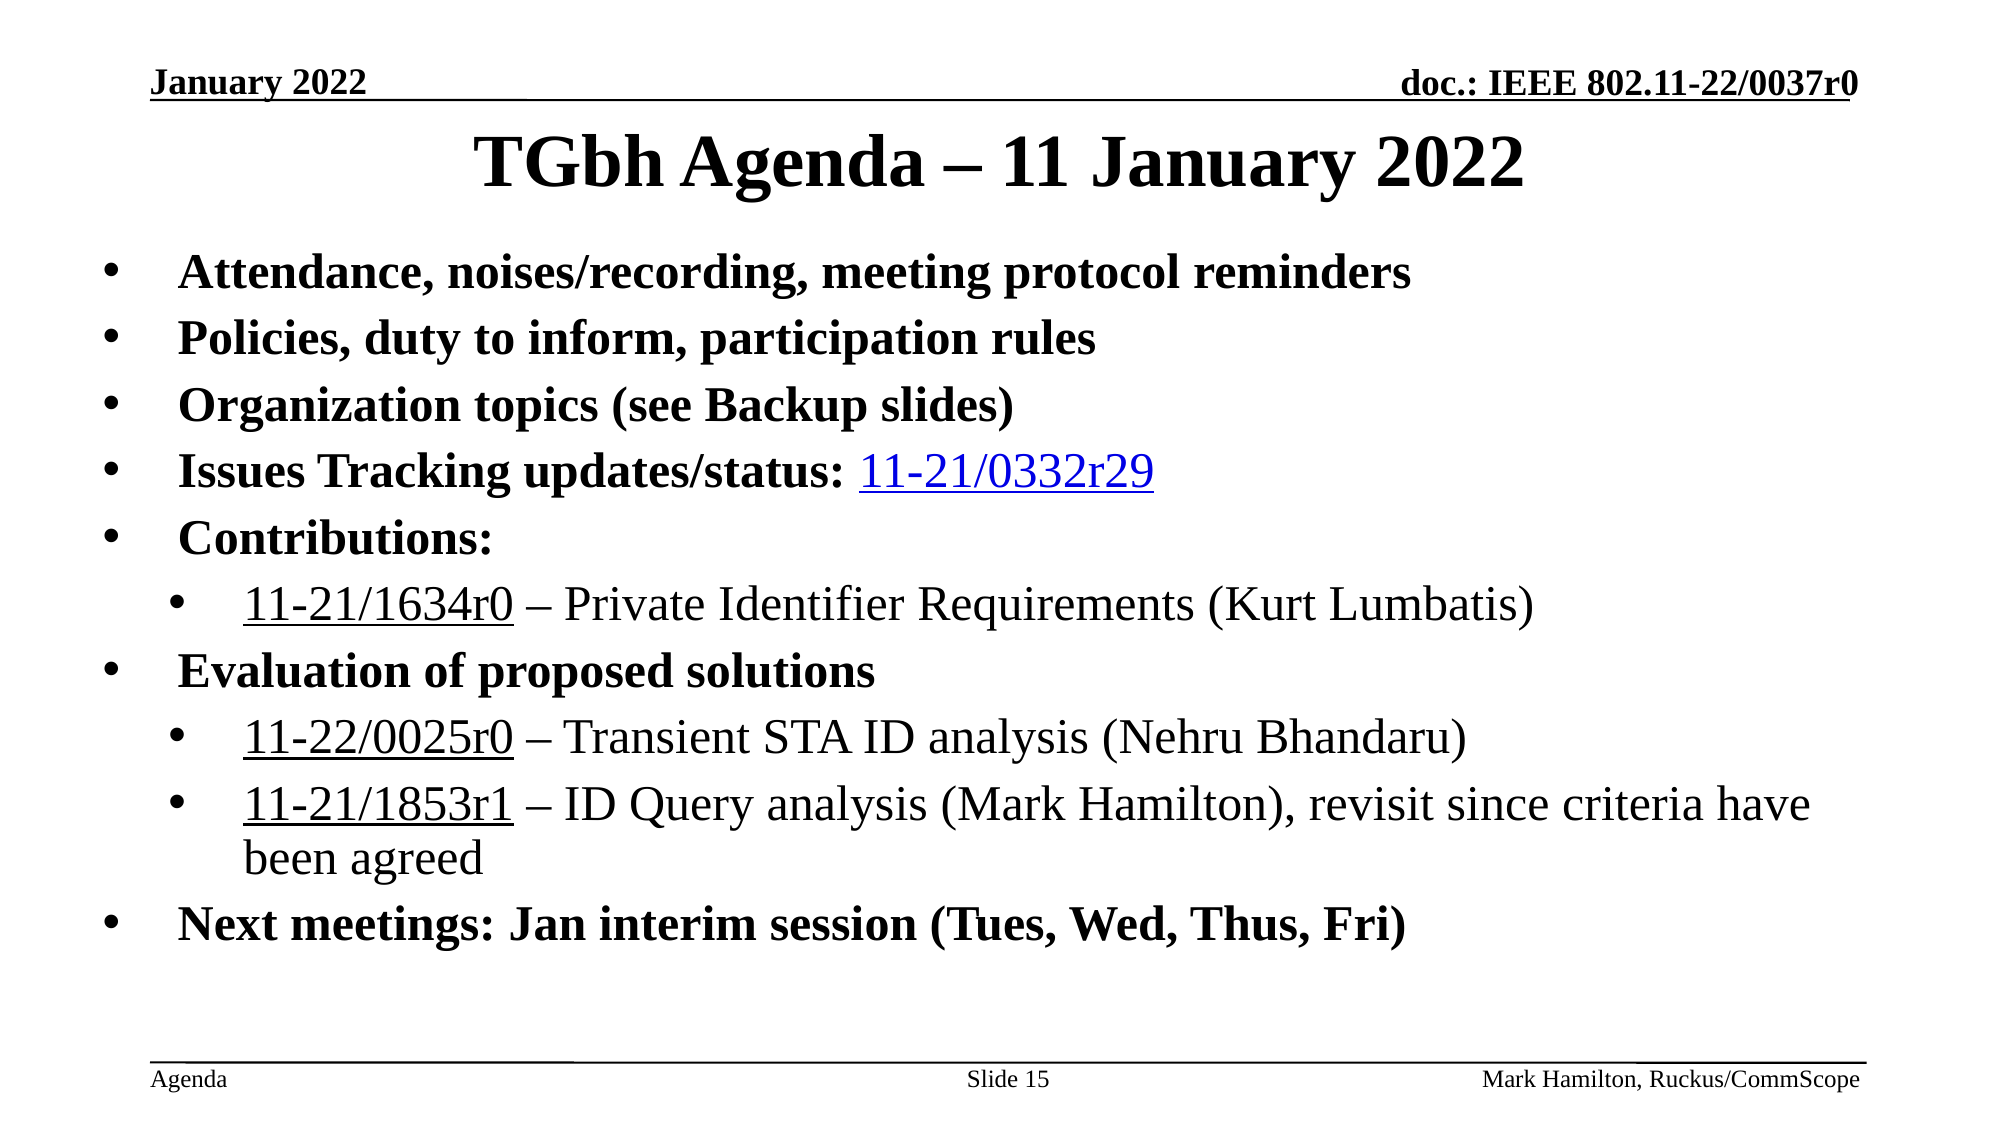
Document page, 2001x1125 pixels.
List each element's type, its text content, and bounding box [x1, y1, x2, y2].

title TGbh Agenda – 11 January 2022 [149, 112, 1850, 201]
slide_number Slide 15 [950, 1061, 1067, 1123]
list Attendance, noises/recording, meeting protocol reminders Policies, duty to inform, participation rules Organization topics (see Backup slides) Issues Tracking updates/status: 11-21/0332r29 Contributions: 11-21/1634r0 – Private Identifier Requirements (Kurt Lumbatis) Evaluation of proposed solutions 11-22/0025r0 – Transient STA ID analysis (Nehru Bhandaru) 11-21/1853r1 – ID Query analysis (Mark Hamilton), revisit since criteria have been agreed Next meetings: Jan interim session (Tues, Wed, Thus, Fri) [87, 237, 1926, 1063]
